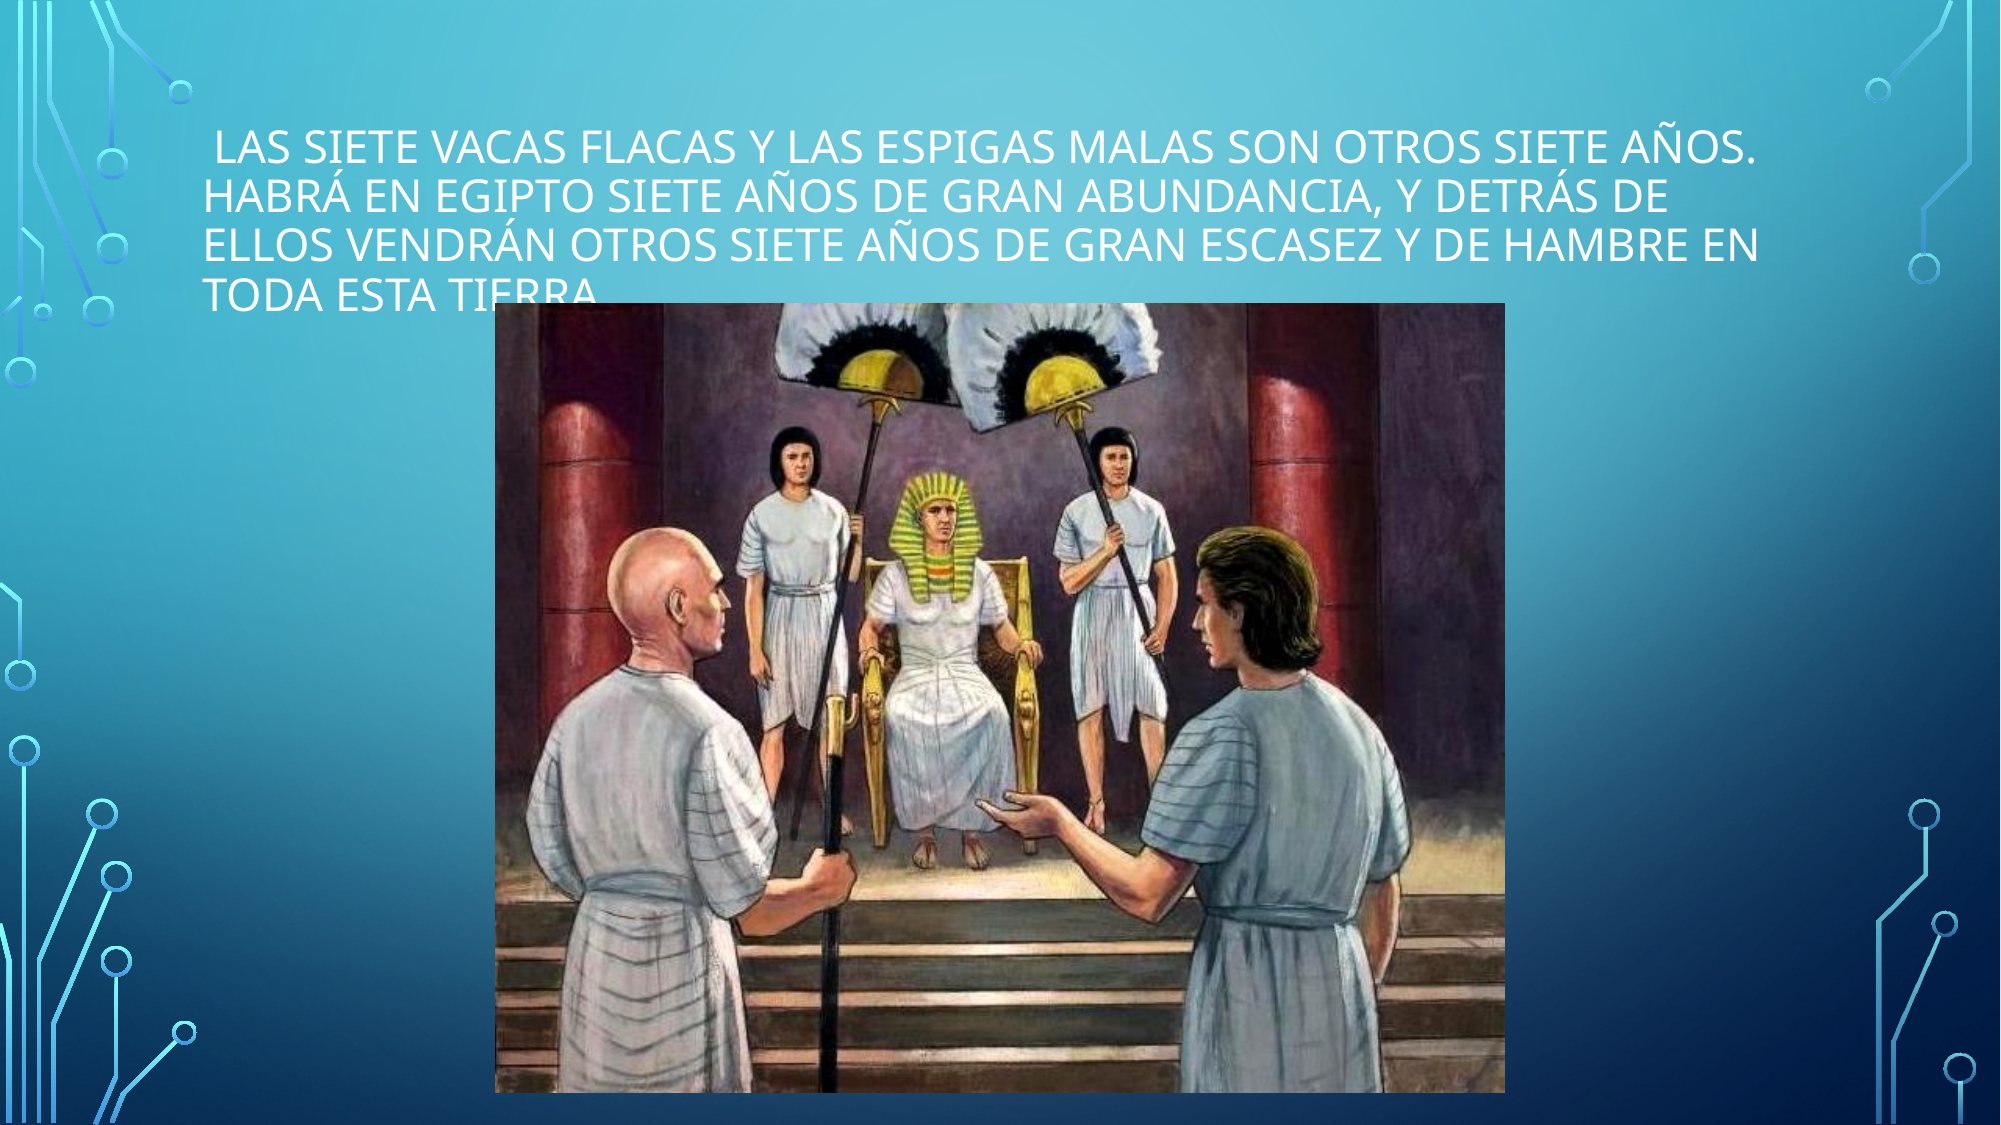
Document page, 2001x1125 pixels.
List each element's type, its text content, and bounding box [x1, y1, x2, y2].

title Las siete vacas flacas y las espigas malas son otros siete años. Habrá en Egipto siete años de gran abundancia, y detrás de ellos vendrán otros siete años de gran escasez y de hambre en toda esta tierra. [187, 101, 1813, 344]
picture [494, 303, 1505, 1093]
